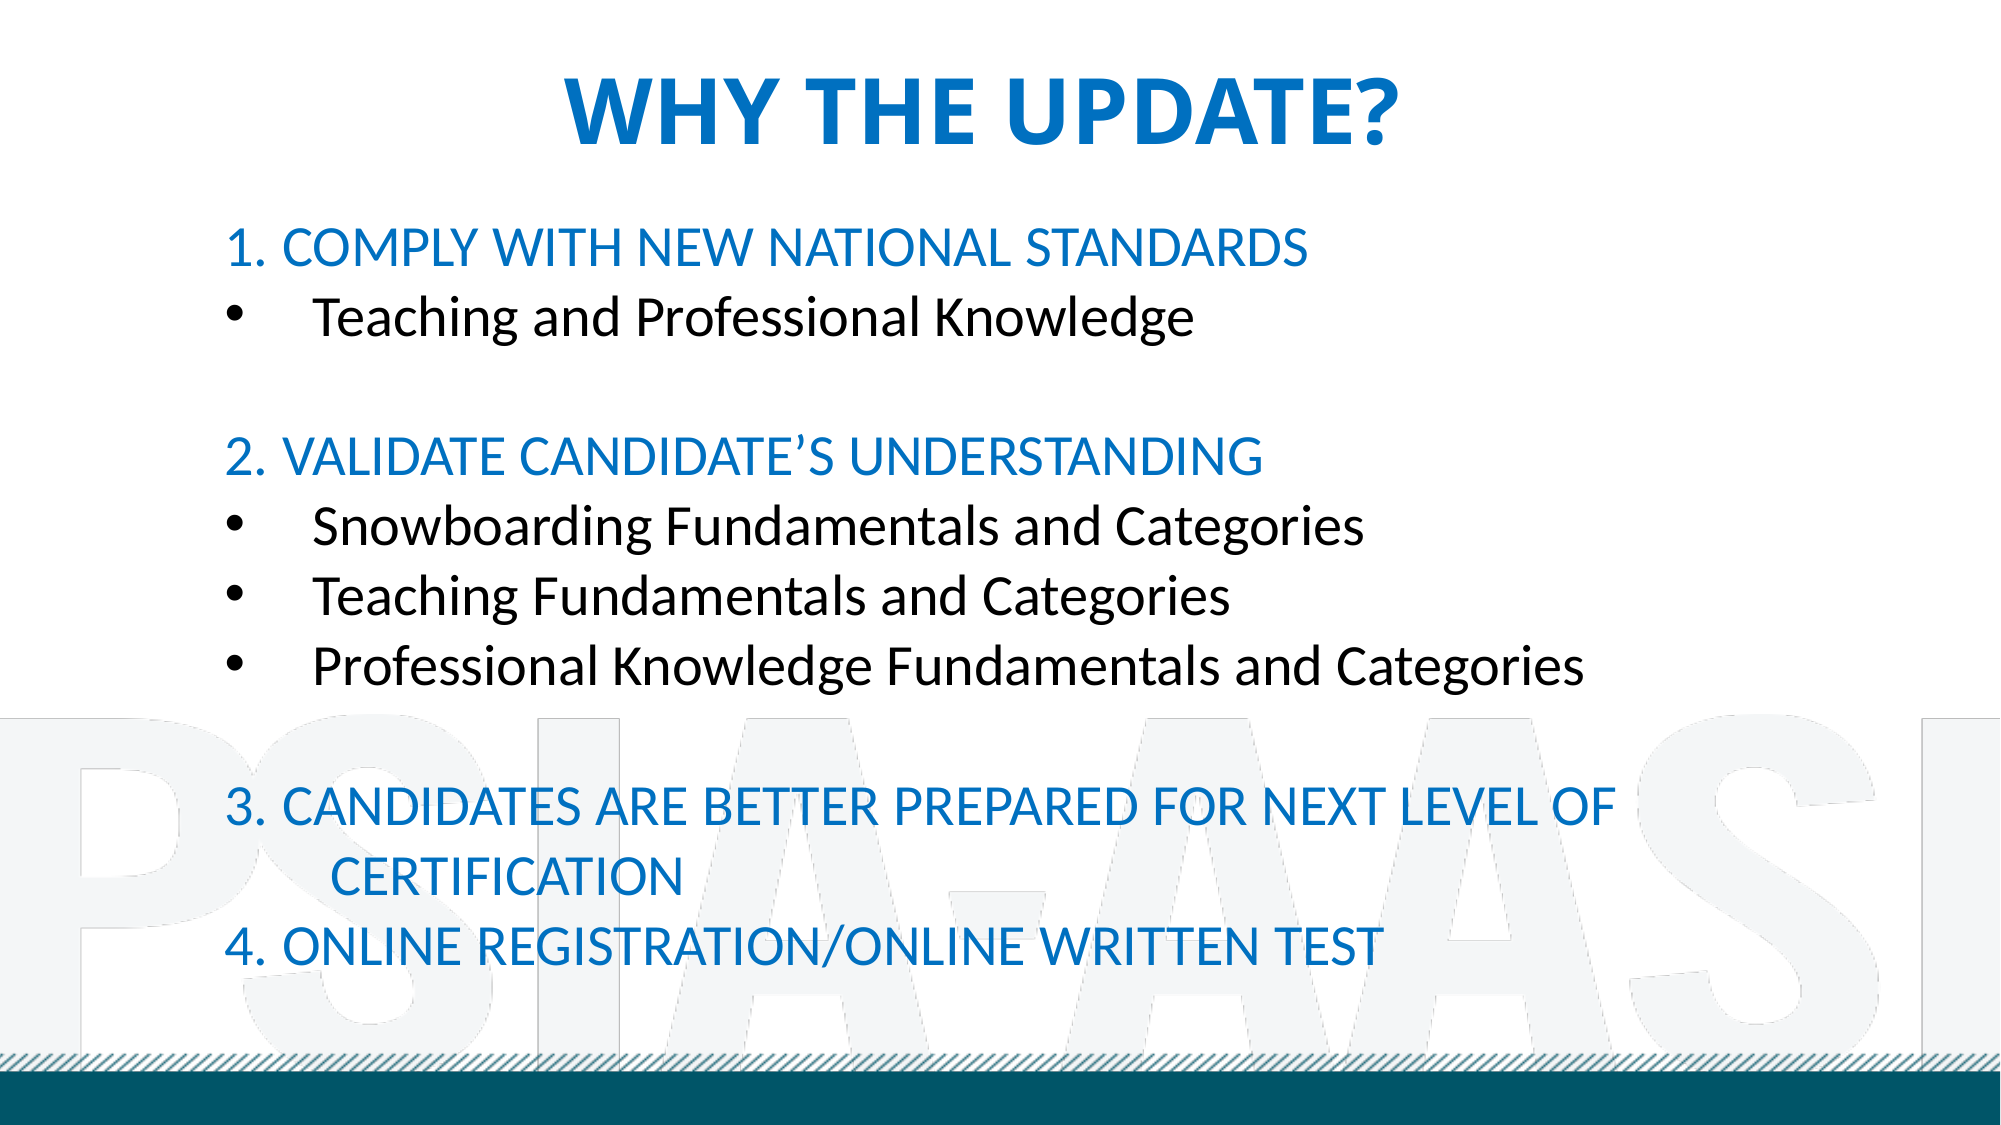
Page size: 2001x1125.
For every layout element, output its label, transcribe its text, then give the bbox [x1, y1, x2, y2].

text_box 1. COMPLY WITH NEW NATIONAL STANDARDS Teaching and Professional Knowledge 2. VALIDATE CANDIDATE’S UNDERSTANDING Snowboarding Fundamentals and Categories Teaching Fundamentals and Categories Professional Knowledge Fundamentals and Categories 3. CANDIDATES ARE BETTER PREPARED FOR NEXT LEVEL OF CERTIFICATION 4. ONLINE REGISTRATION/ONLINE WRITTEN TEST [209, 200, 1739, 1030]
title WHY THE UPDATE? [83, 58, 1883, 873]
